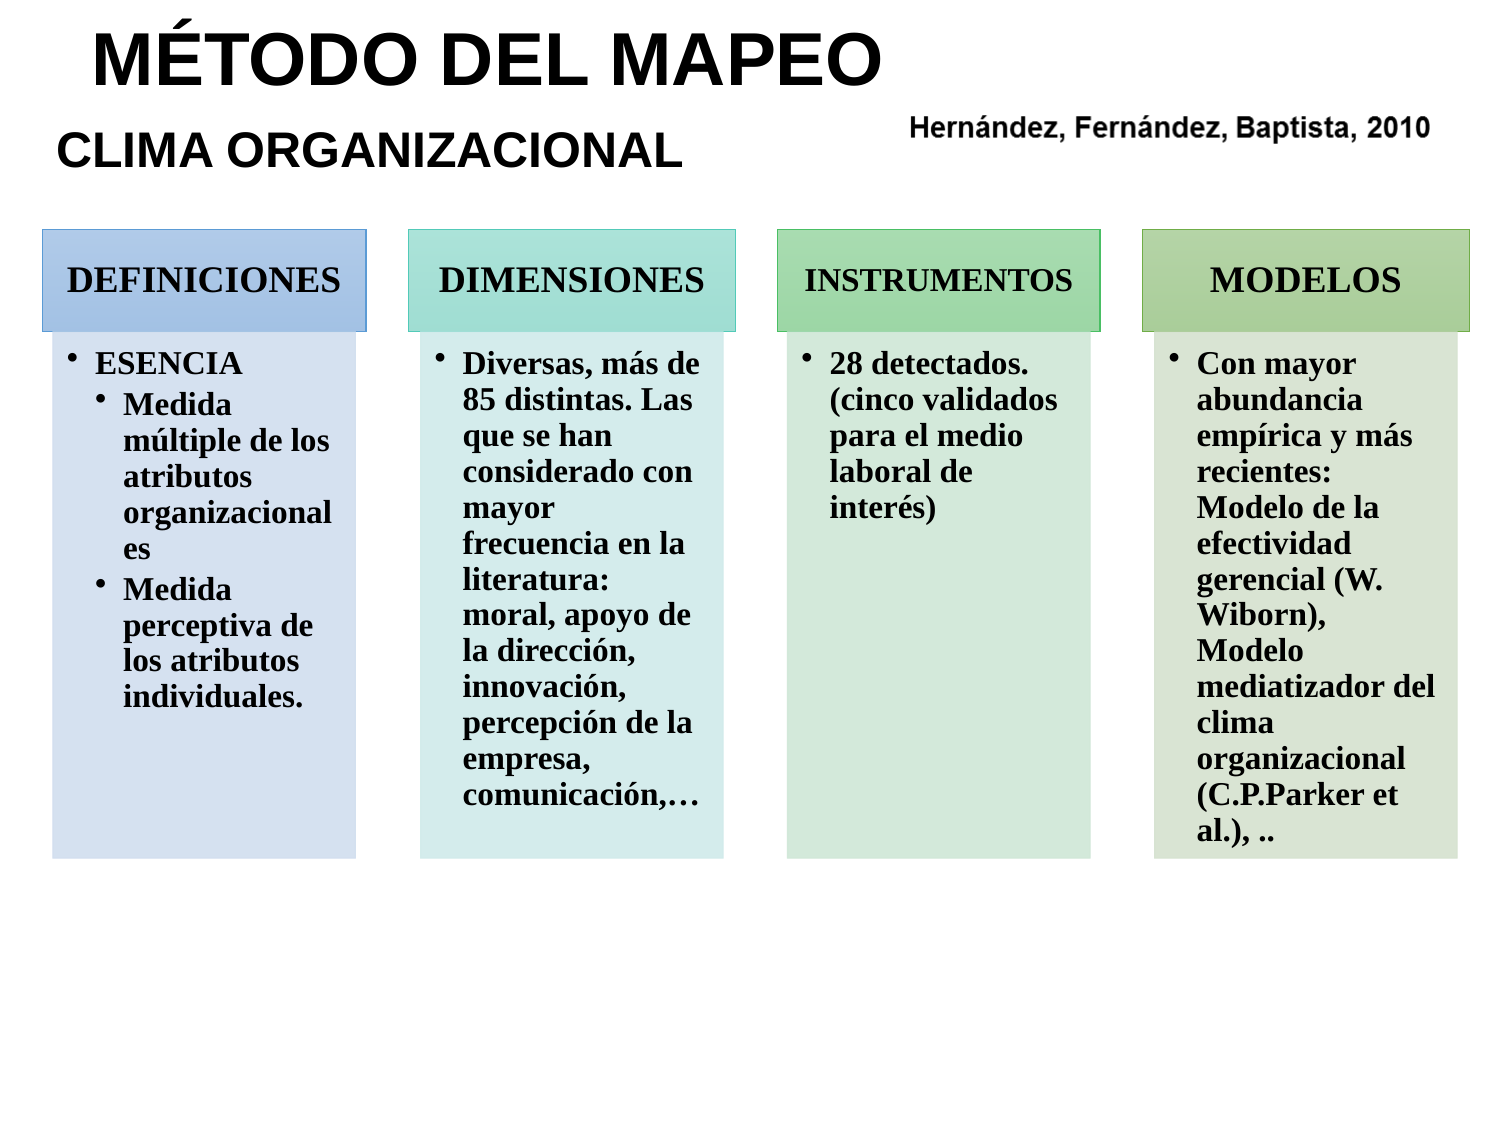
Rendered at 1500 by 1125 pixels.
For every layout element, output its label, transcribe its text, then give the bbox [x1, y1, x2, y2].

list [41, 196, 1471, 892]
picture [891, 100, 1474, 162]
text_box CLIMA ORGANIZACIONAL [41, 110, 774, 186]
title MÉTODO DEL MAPEO [76, 3, 1427, 119]
